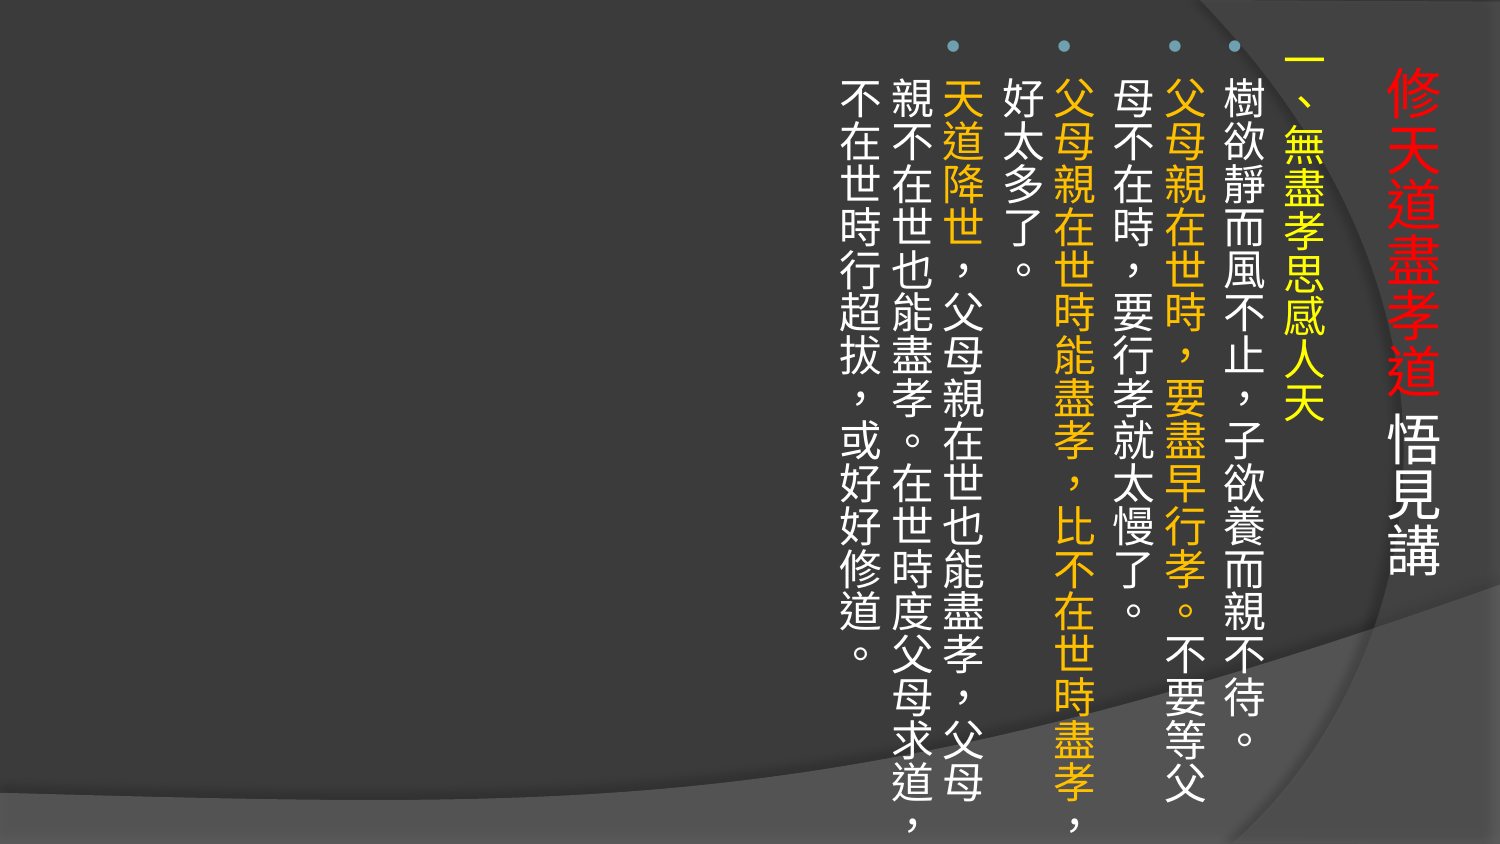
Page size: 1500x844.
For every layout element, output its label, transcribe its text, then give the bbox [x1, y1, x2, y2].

title 修天道盡孝道 悟見講 [1353, 43, 1473, 812]
list 一、無盡孝思感人天 樹欲靜而風不止，子欲養而親不待。 父母親在世時，要盡早行孝。不要等父母不在時，要行孝就太慢了。 父母親在世時能盡孝，比不在世時盡孝，好太多了。 天道降世，父母親在世也能盡孝，父母親不在世也能盡孝。在世時度父母求道，不在世時行超拔，或好好修道。 [29, 20, 1353, 824]
